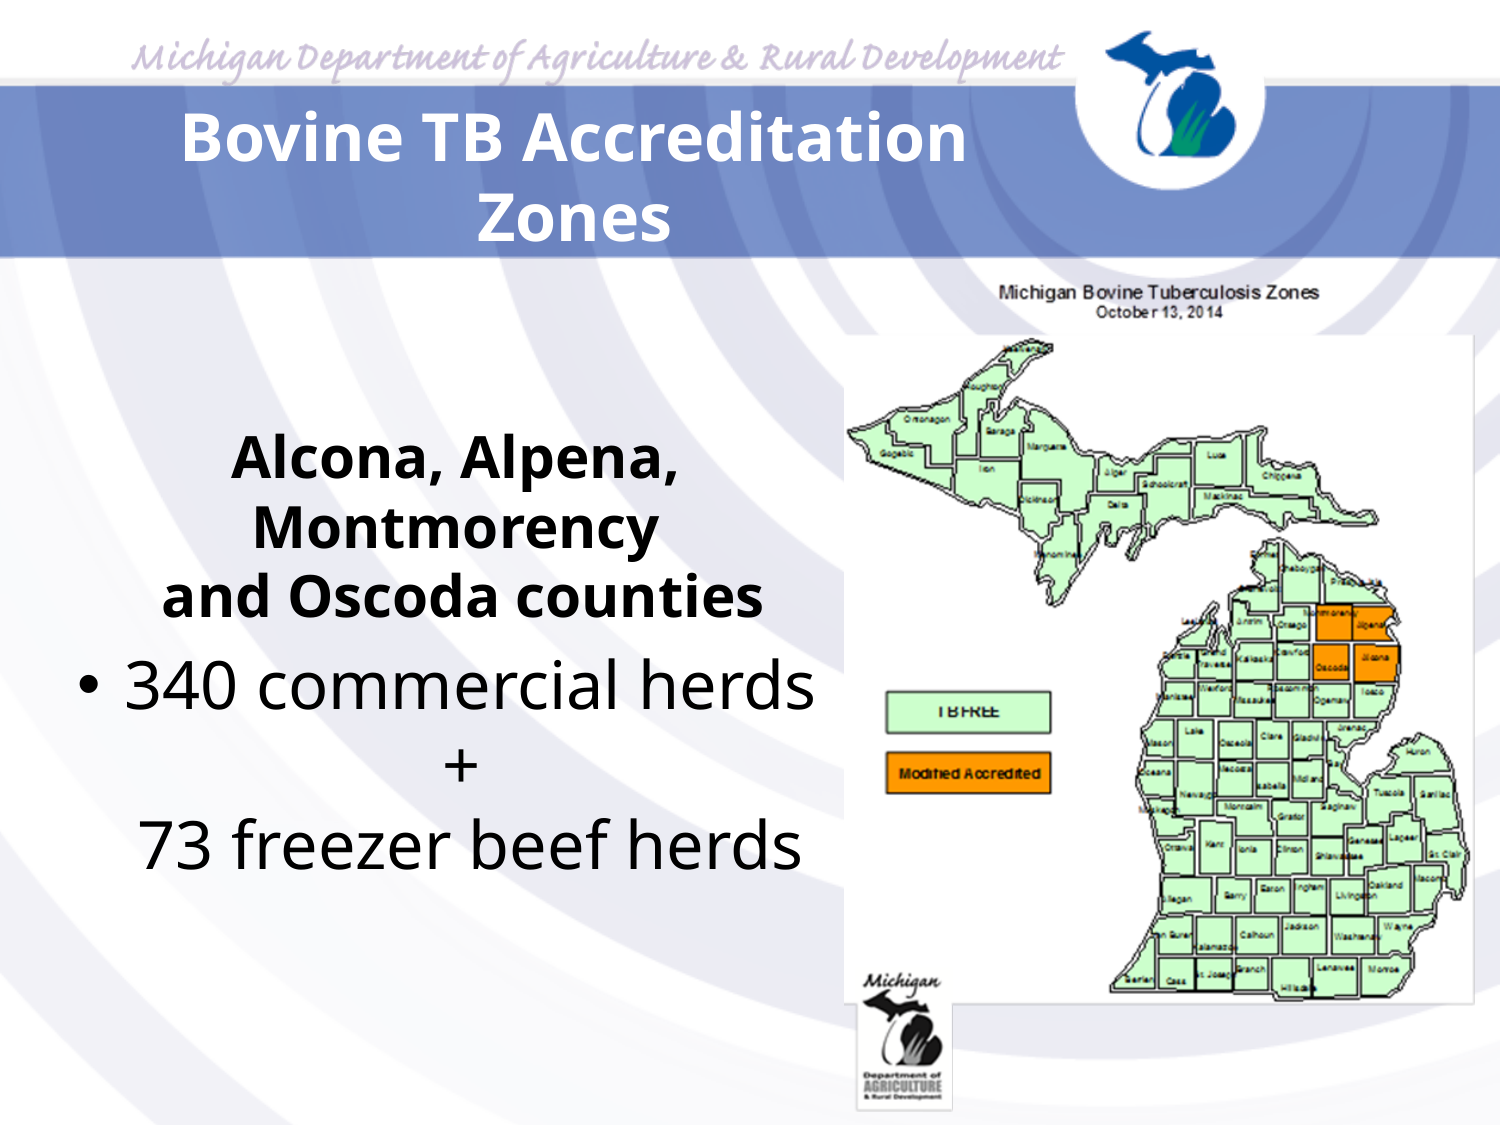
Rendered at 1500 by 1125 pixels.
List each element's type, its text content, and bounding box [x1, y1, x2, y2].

title Bovine TB Accreditation Zones [74, 87, 1075, 263]
list Alcona, Alpena, Montmorency and Oscoda counties 340 commercial herds + 73 freezer beef herds [40, 412, 839, 1005]
picture [0, 0, 1500, 1125]
